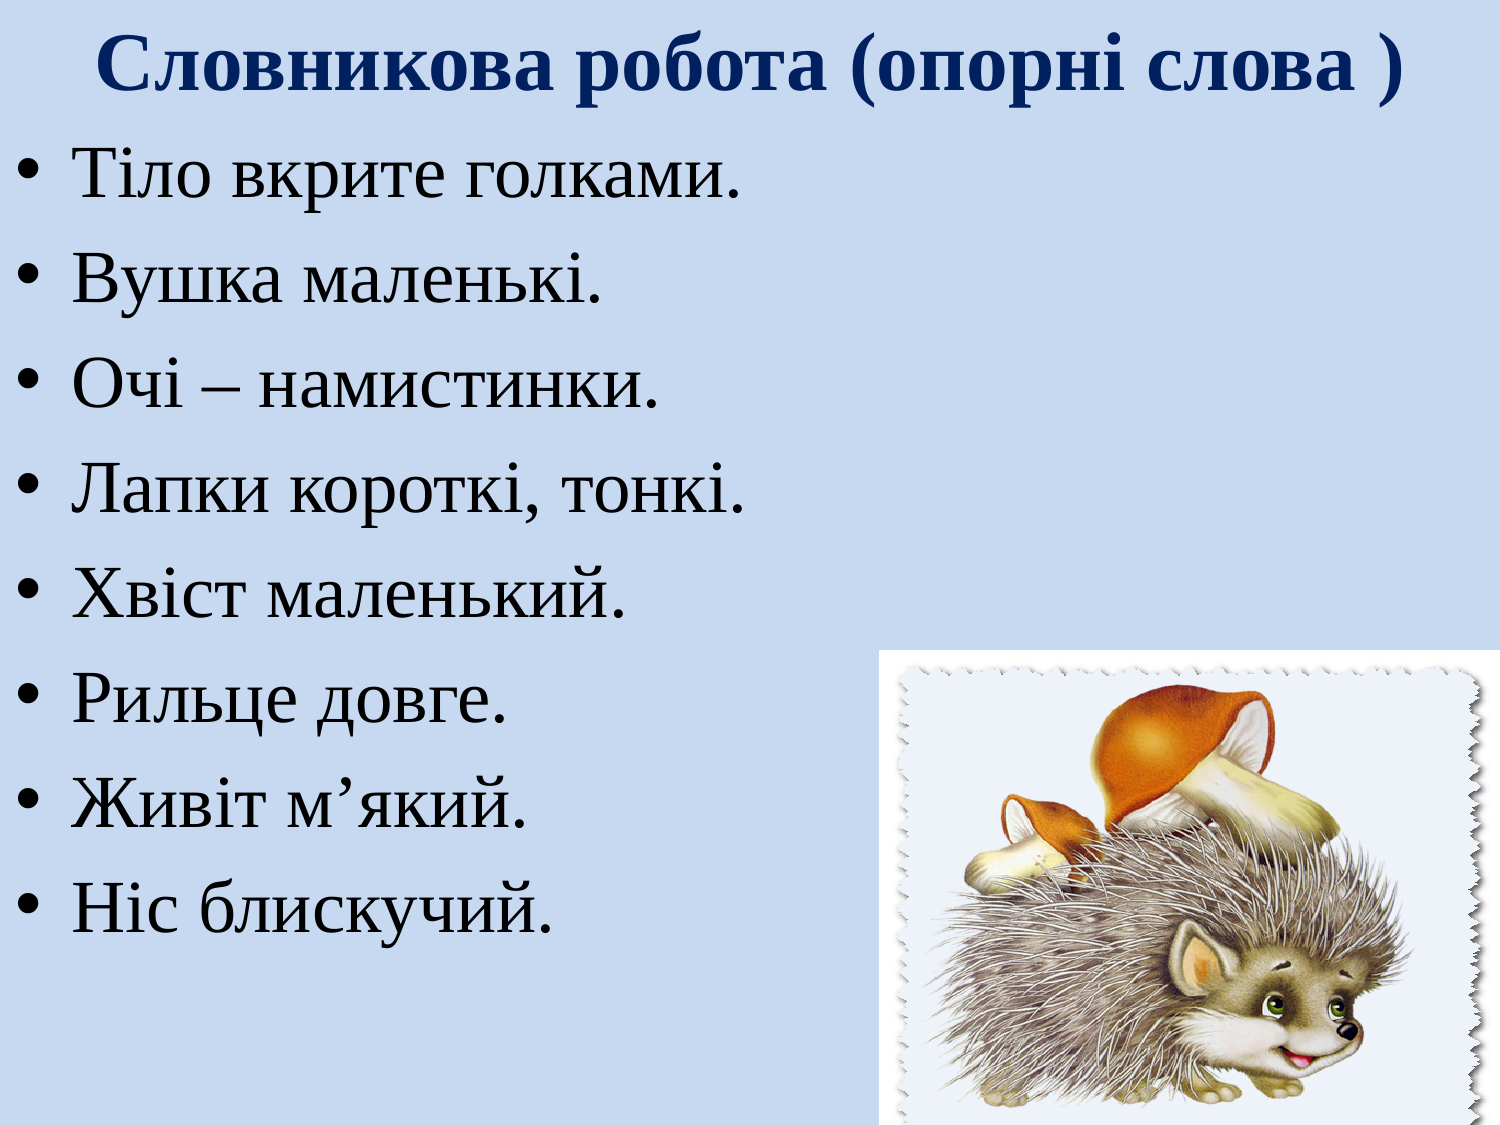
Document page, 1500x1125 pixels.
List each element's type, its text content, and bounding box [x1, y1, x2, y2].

list Словникова робота (опорні слова ) Тіло вкрите голками. Вушка маленькі. Очі – намистинки. Лапки короткі, тонкі. Хвіст маленький. Рильце довге. Живіт м’який. Ніс блискучий. [0, 0, 1500, 1125]
picture [879, 649, 1500, 1125]
